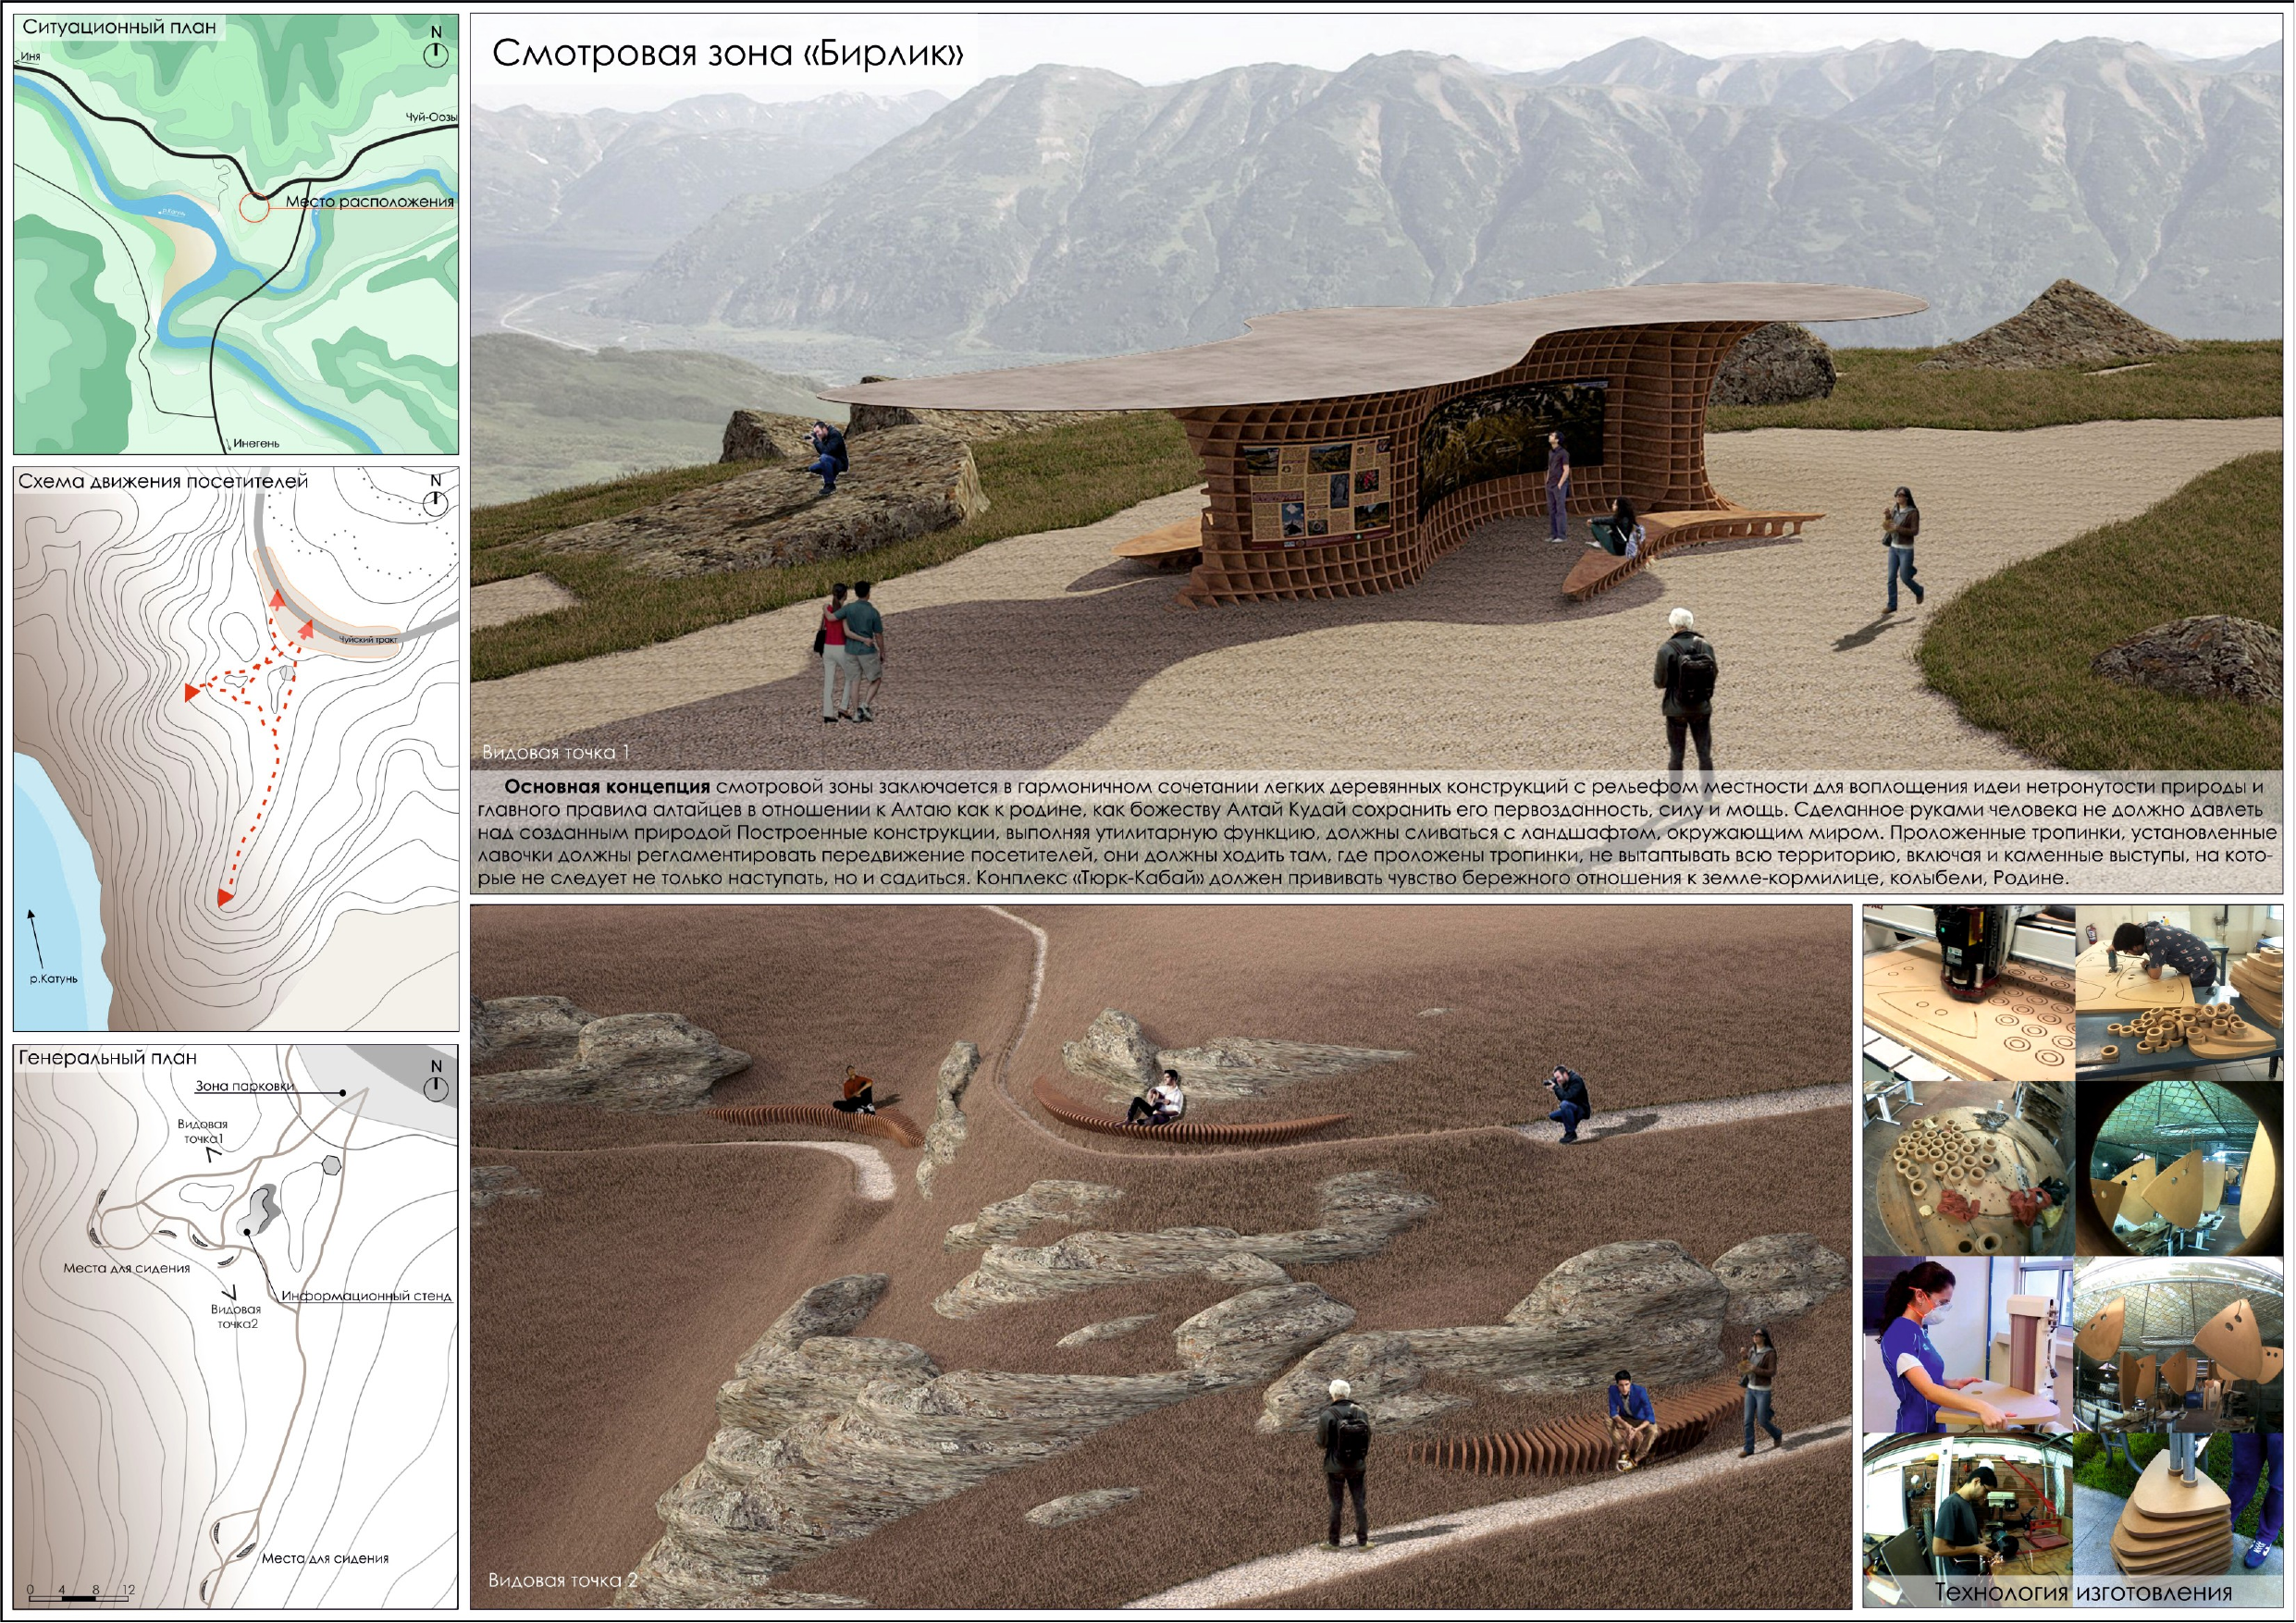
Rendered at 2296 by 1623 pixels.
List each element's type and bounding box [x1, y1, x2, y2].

text_box [0, 0, 2295, 1622]
